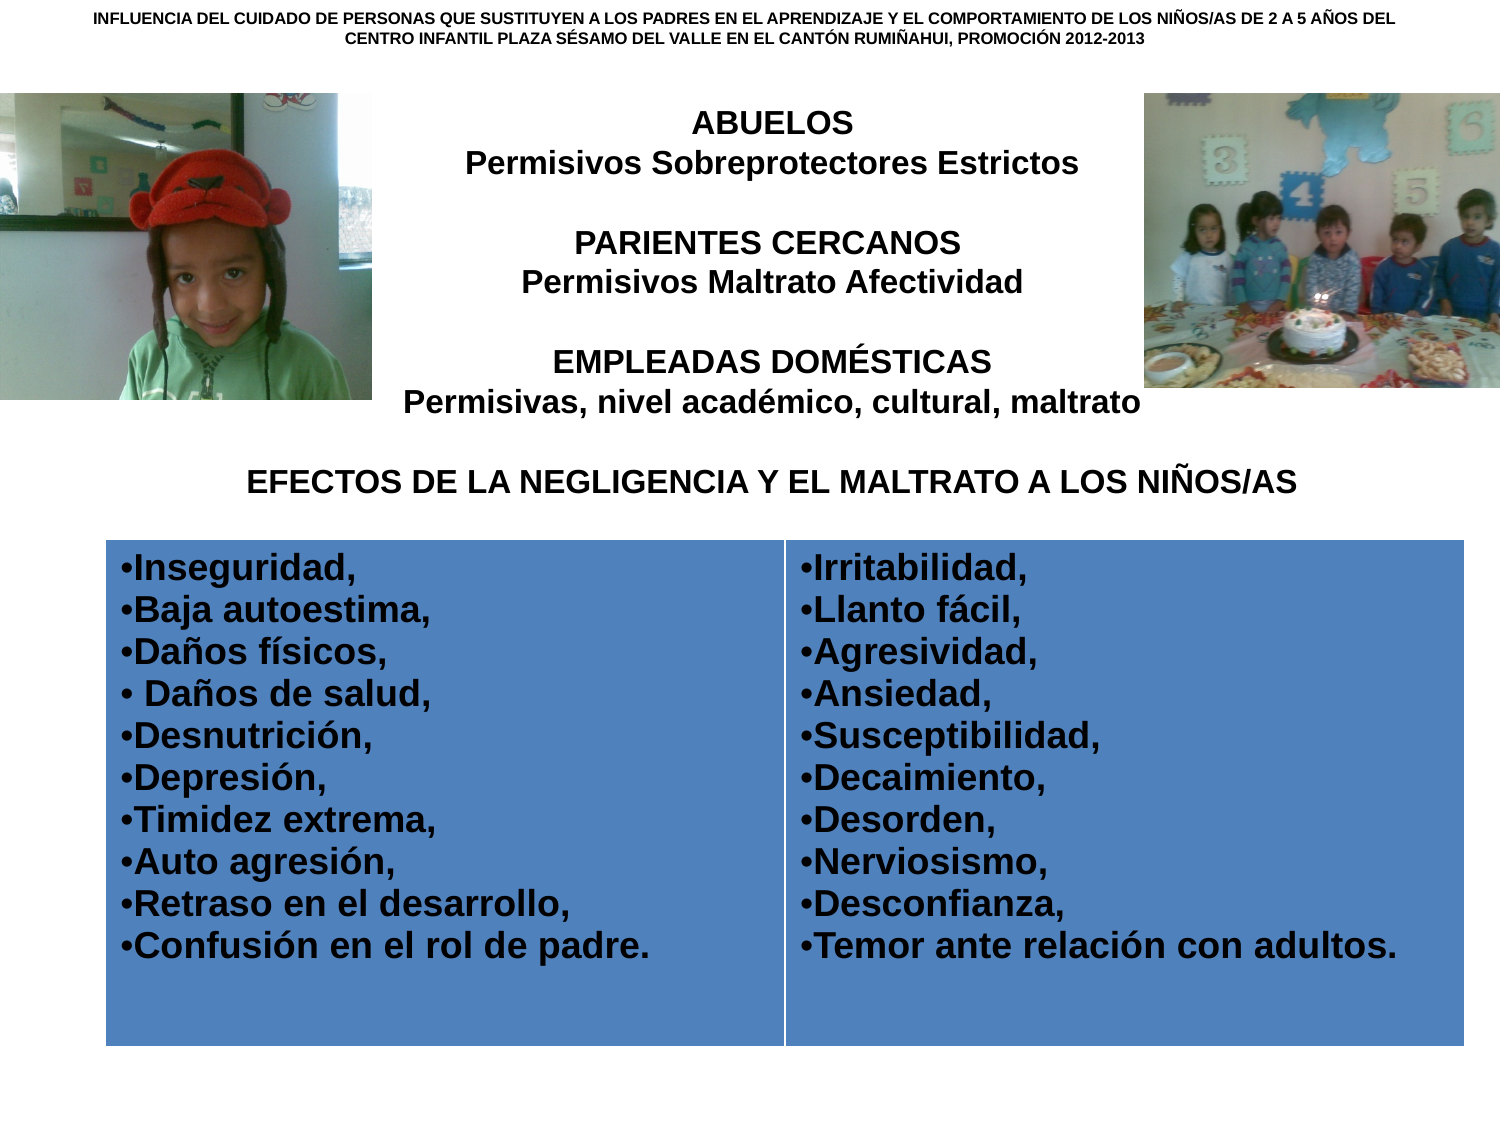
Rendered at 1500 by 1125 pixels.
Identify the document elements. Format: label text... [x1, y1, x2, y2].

title INFLUENCIA DEL CUIDADO DE PERSONAS QUE SUSTITUYEN A LOS PADRES EN EL APRENDIZAJE Y EL COMPORTAMIENTO DE LOS NIÑOS/AS DE 2 A 5 AÑOS DEL CENTRO INFANTIL PLAZA SÉSAMO DEL VALLE EN EL CANTÓN RUMIÑAHUI, PROMOCIÓN 2012-2013 [70, 0, 1421, 56]
table_header Inseguridad, Baja autoestima, Daños físicos, Daños de salud, Desnutrición, Depresión, Timidez extrema, Auto agresión, Retraso en el desarrollo, Confusión en el rol de padre. [106, 540, 784, 1046]
picture [0, 93, 373, 400]
picture [1143, 93, 1500, 388]
table_header Irritabilidad, Llanto fácil, Agresividad, Ansiedad, Susceptibilidad, Decaimiento, Desorden, Nerviosismo, Desconfianza, Temor ante relación con adultos. [786, 540, 1464, 1046]
text_box ABUELOS Permisivos Sobreprotectores Estrictos PARIENTES CERCANOS Permisivos Maltrato Afectividad EMPLEADAS DOMÉSTICAS Permisivas, nivel académico, cultural, maltrato EFECTOS DE LA NEGLIGENCIA Y EL MALTRATO A LOS NIÑOS/AS [117, 93, 1429, 538]
